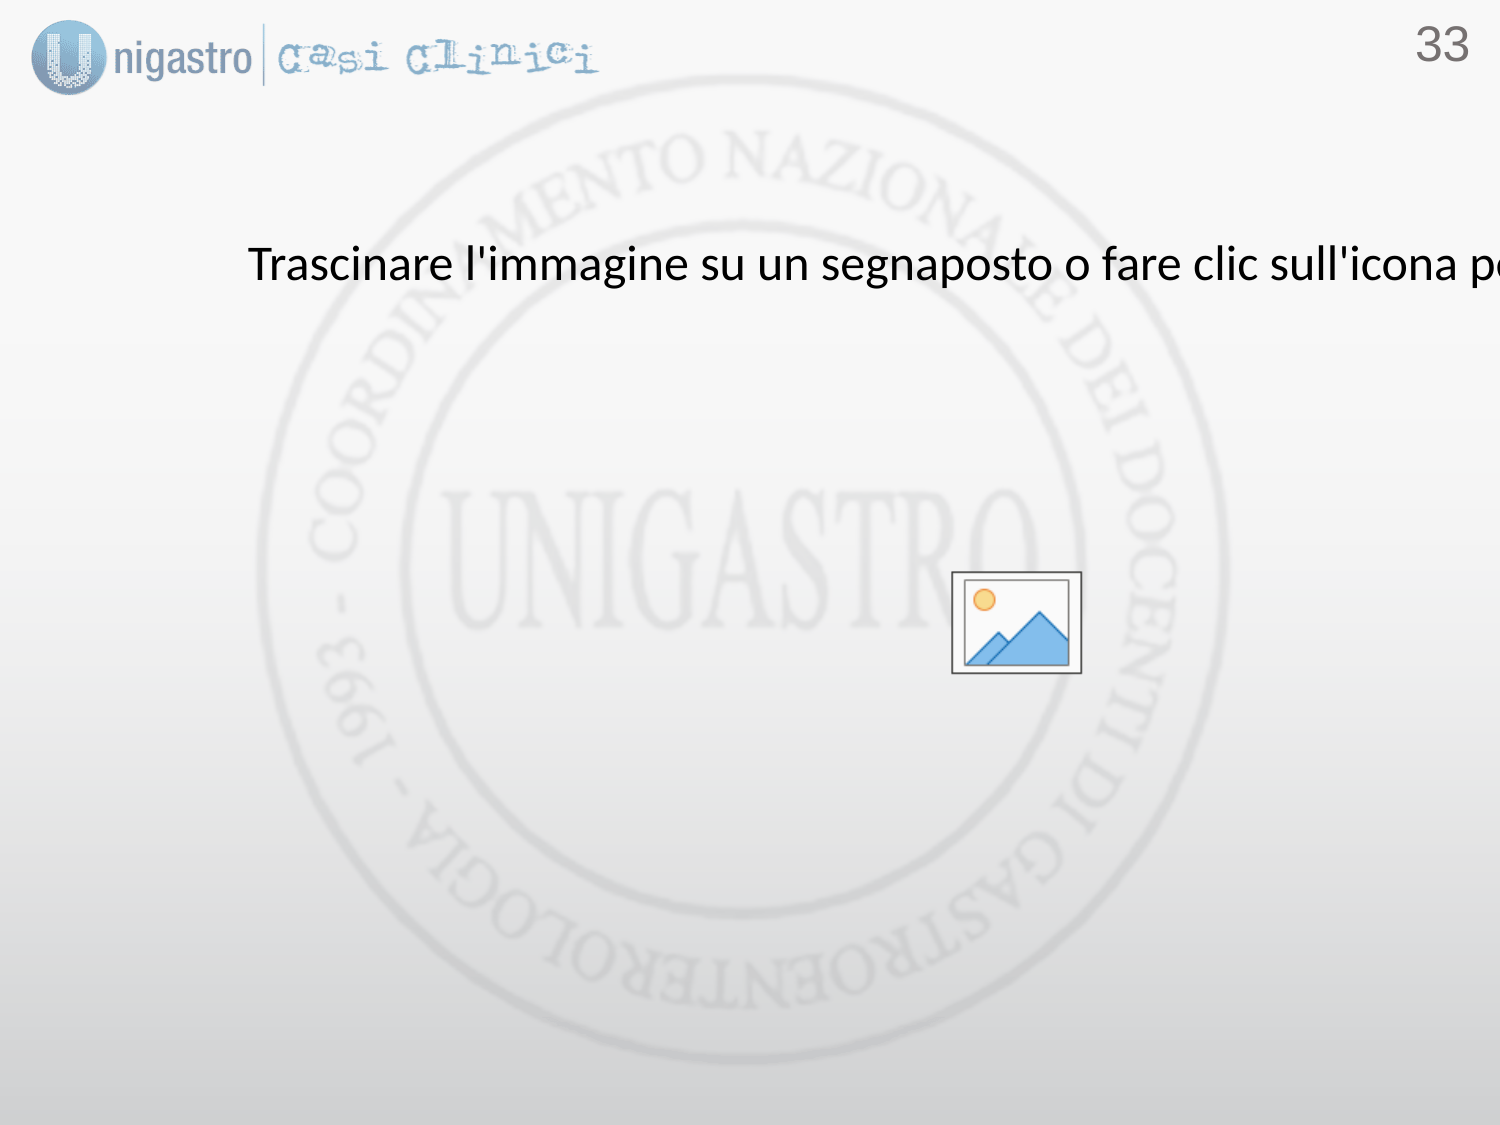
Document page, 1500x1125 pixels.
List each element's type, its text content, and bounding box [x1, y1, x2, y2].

slide_number 32 [1385, 0, 1500, 83]
picture [637, 223, 1398, 1023]
